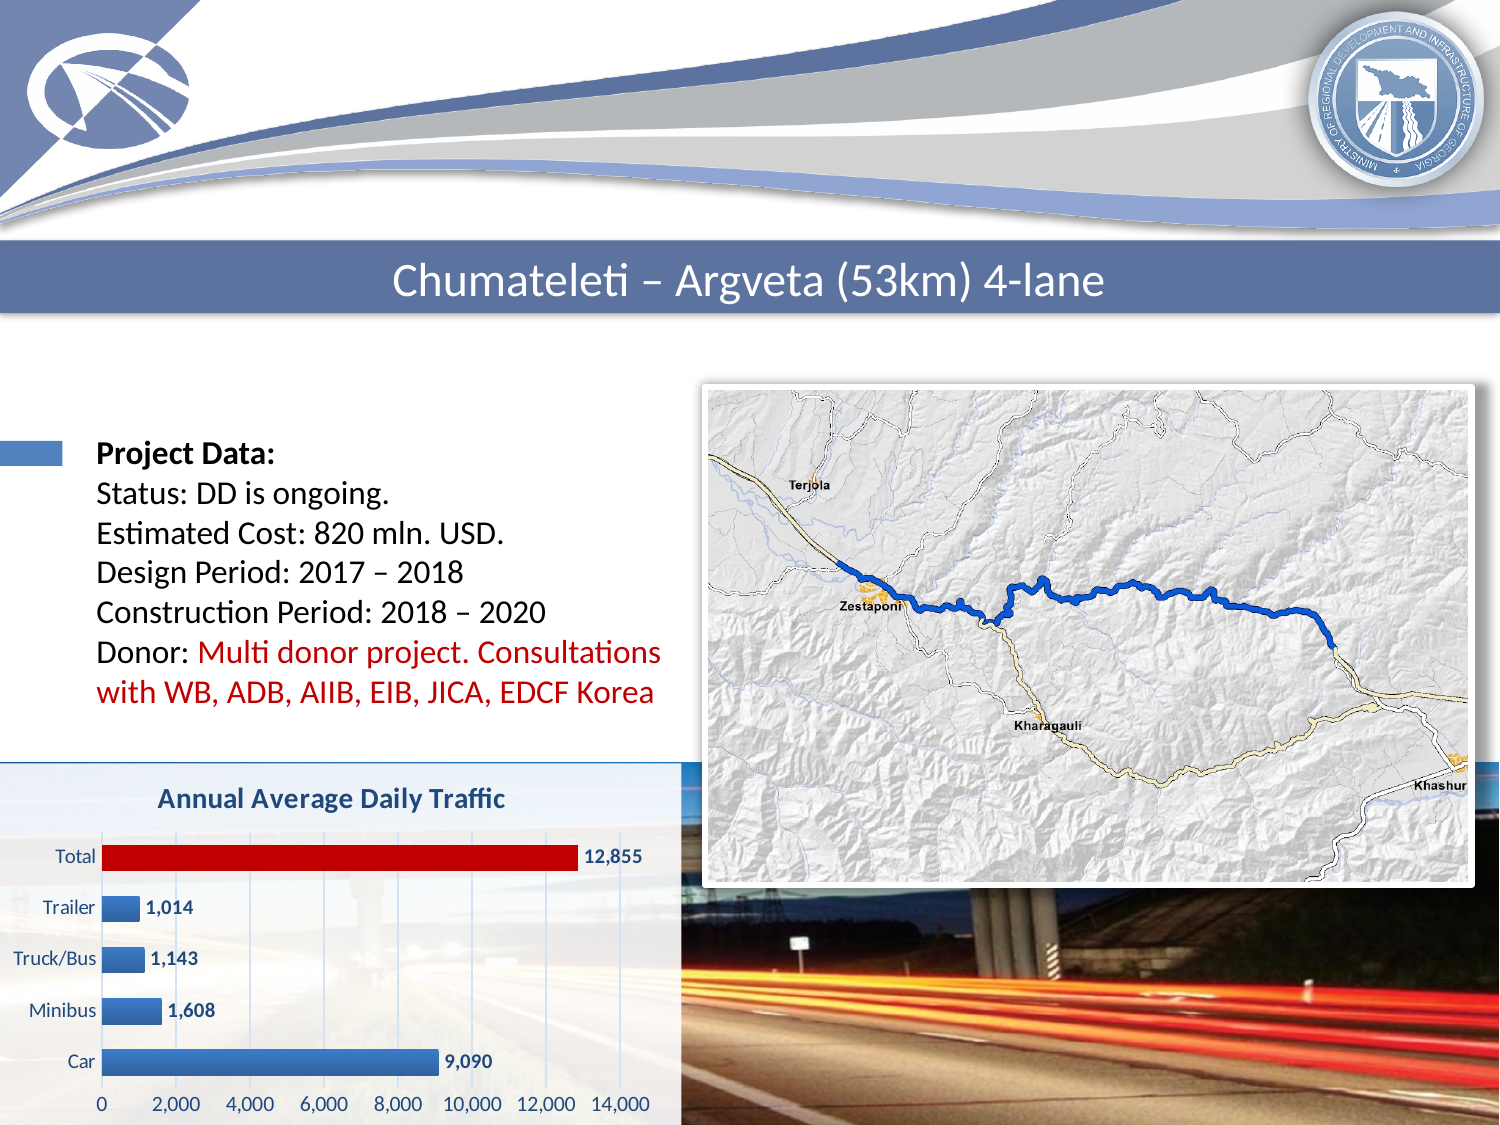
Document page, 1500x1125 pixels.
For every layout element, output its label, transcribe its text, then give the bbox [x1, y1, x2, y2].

text_box [0, 439, 65, 468]
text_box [0, 0, 1500, 229]
chart [0, 762, 664, 1125]
title Chumateleti – Argveta (53km) 4-lane [0, 240, 1500, 314]
text_box Project Data: Status: DD is ongoing. Estimated Cost: 820 mln. USD. Design Period: 2017 – 2018 Construction Period: 2018 – 2020 Donor: Multi donor project. Consultations with WB, ADB, AIIB, EIB, JICA, EDCF Korea [81, 423, 694, 718]
picture [1308, 10, 1484, 187]
picture [664, 389, 1499, 1125]
